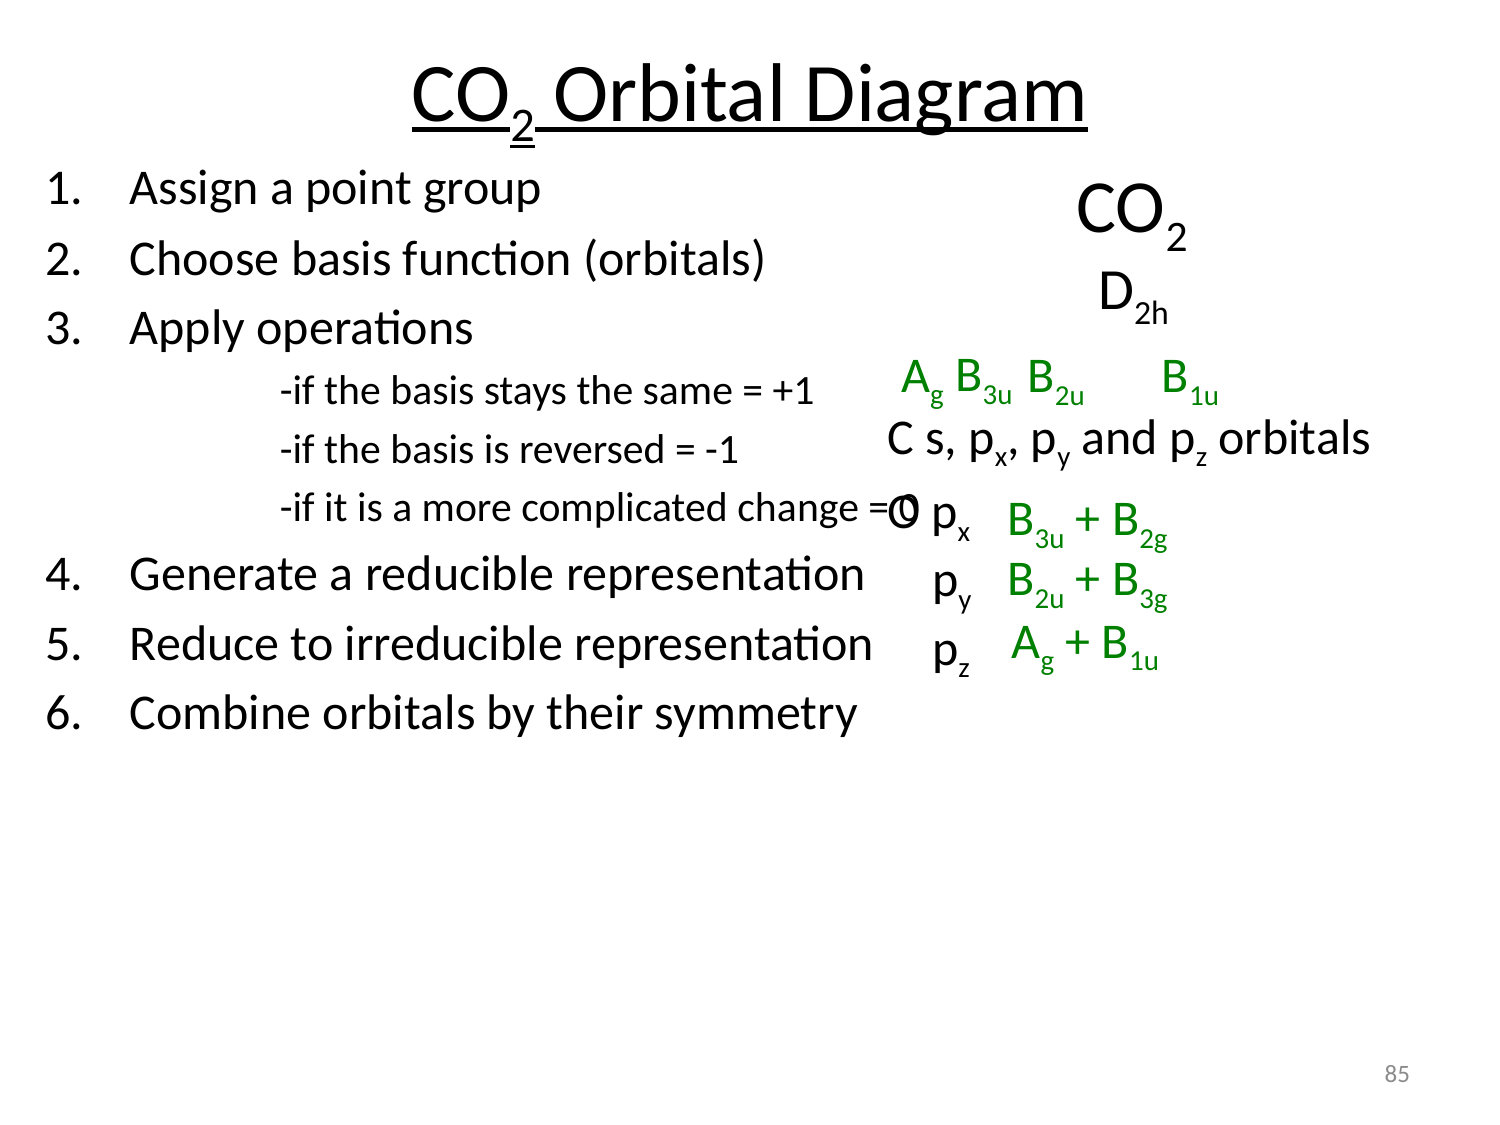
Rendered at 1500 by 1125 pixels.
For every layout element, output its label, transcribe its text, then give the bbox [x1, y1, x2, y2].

text_box Assign a point group Choose basis function (orbitals) Apply operations -if the basis stays the same = +1 -if the basis is reversed = -1 -if it is a more complicated change = 0 Generate a reducible representation Reduce to irreducible representation Combine orbitals by their symmetry [30, 147, 1381, 1073]
text_box D2h [919, 244, 1349, 339]
text_box B2u [1009, 335, 1103, 419]
slide_number 85 [1074, 1042, 1425, 1103]
text_box B3u [937, 334, 1031, 418]
text_box Ag + B1u [996, 600, 1215, 684]
text_box C s, px, py and pz orbitals [838, 396, 1420, 480]
text_box B2u + B3g [992, 562, 1211, 622]
text_box O px py pz [872, 471, 1454, 691]
text_box CO2 [1041, 150, 1223, 244]
text_box CO2 Orbital Diagram [74, 0, 1425, 189]
text_box B1u [1143, 335, 1238, 419]
text_box Ag [875, 334, 937, 396]
text_box B3u + B2g [992, 478, 1211, 562]
